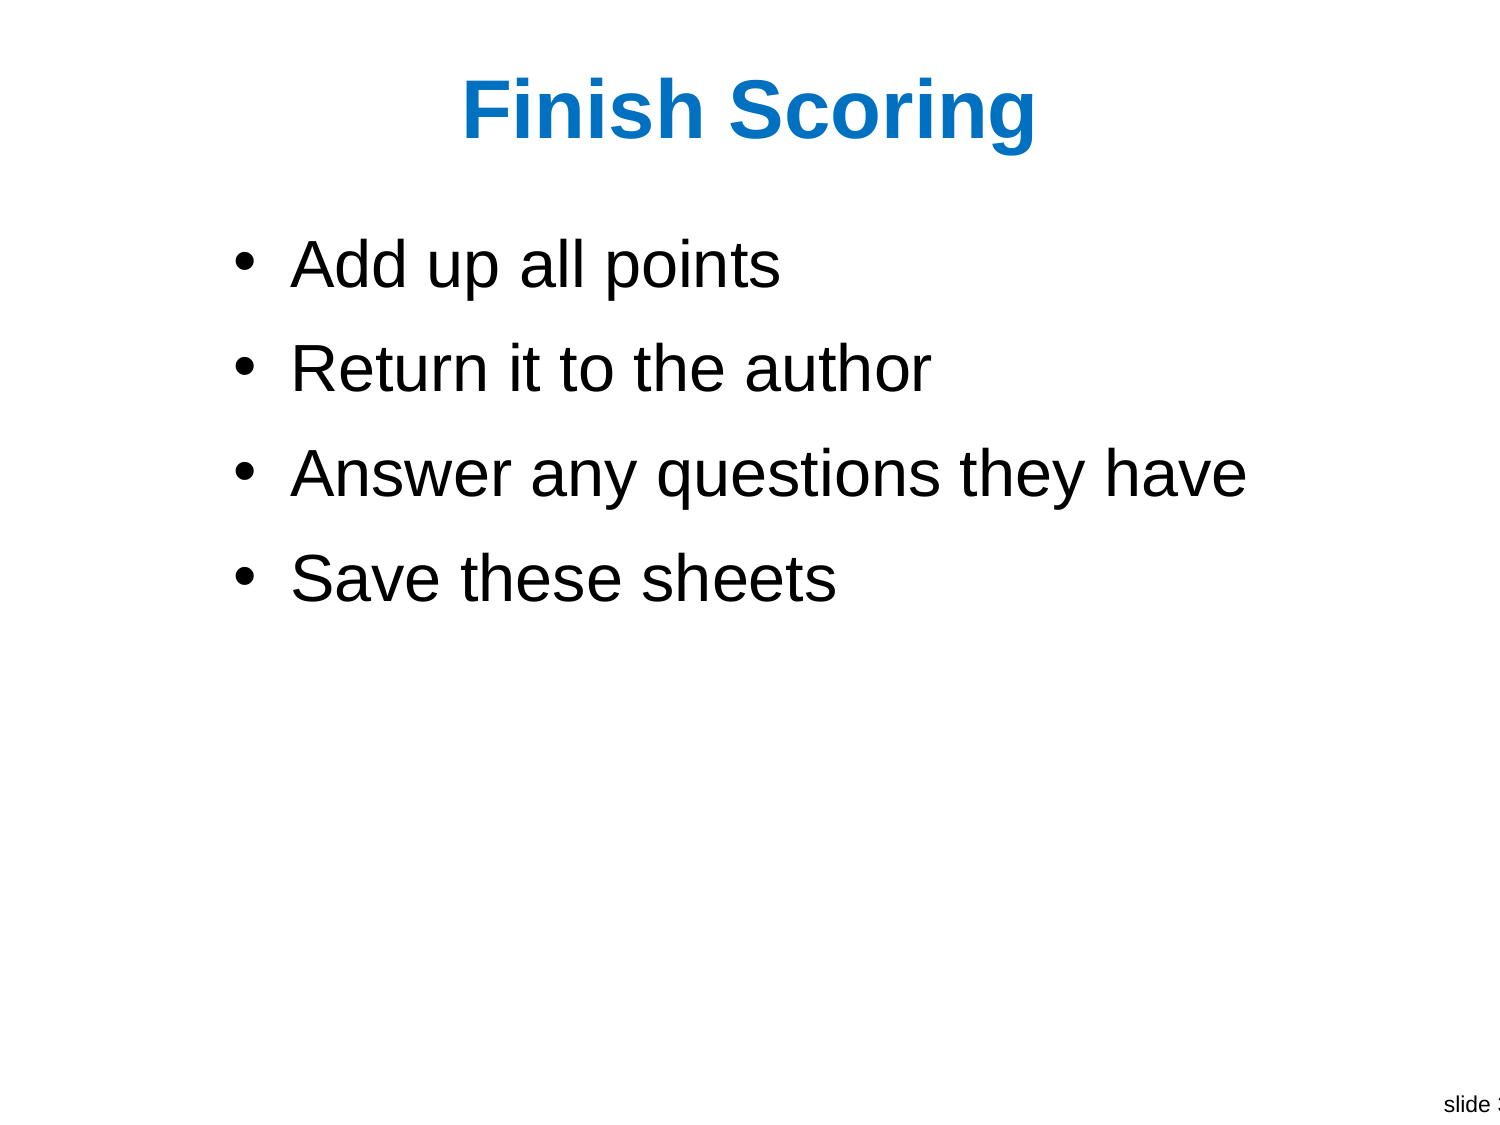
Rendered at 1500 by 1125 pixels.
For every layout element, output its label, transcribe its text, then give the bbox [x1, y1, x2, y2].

title Finish Scoring [30, 45, 1470, 165]
list Add up all points Return it to the author Answer any questions they have Save these sheets [218, 212, 1282, 1055]
